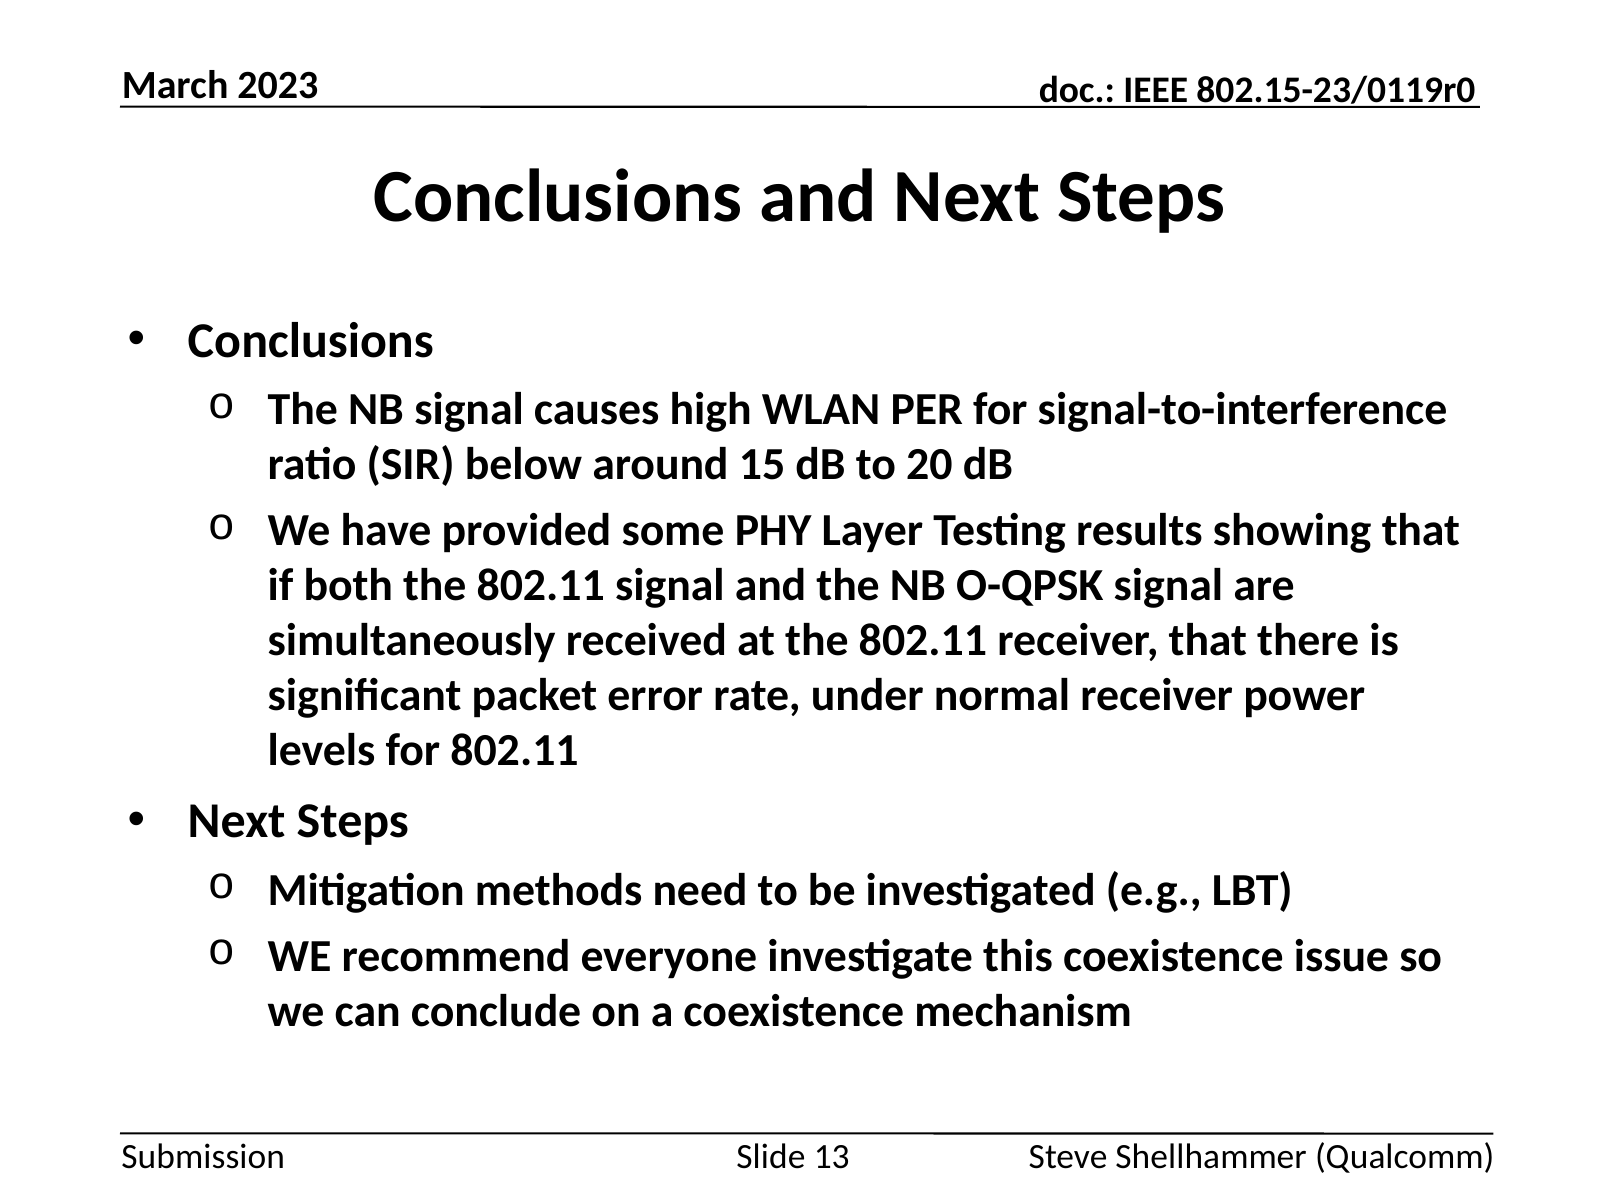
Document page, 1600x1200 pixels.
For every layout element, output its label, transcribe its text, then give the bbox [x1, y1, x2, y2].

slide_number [121, 58, 451, 107]
footer Steve Shellhammer (Qualcomm) [937, 1132, 1495, 1174]
slide_number Slide 13 [733, 1132, 854, 1197]
title Conclusions and Next Steps [119, 119, 1480, 263]
list Conclusions The NB signal causes high WLAN PER for signal-to-interference ratio (SIR) below around 15 dB to 20 dB We have provided some PHY Layer Testing results showing that if both the 802.11 signal and the NB O-QPSK signal are simultaneously received at the 802.11 receiver, that there is significant packet error rate, under normal receiver power levels for 802.11 Next Steps Mitigation methods need to be investigated (e.g., LBT) WE recommend everyone investigate this coexistence issue so we can conclude on a coexistence mechanism [112, 299, 1498, 1063]
